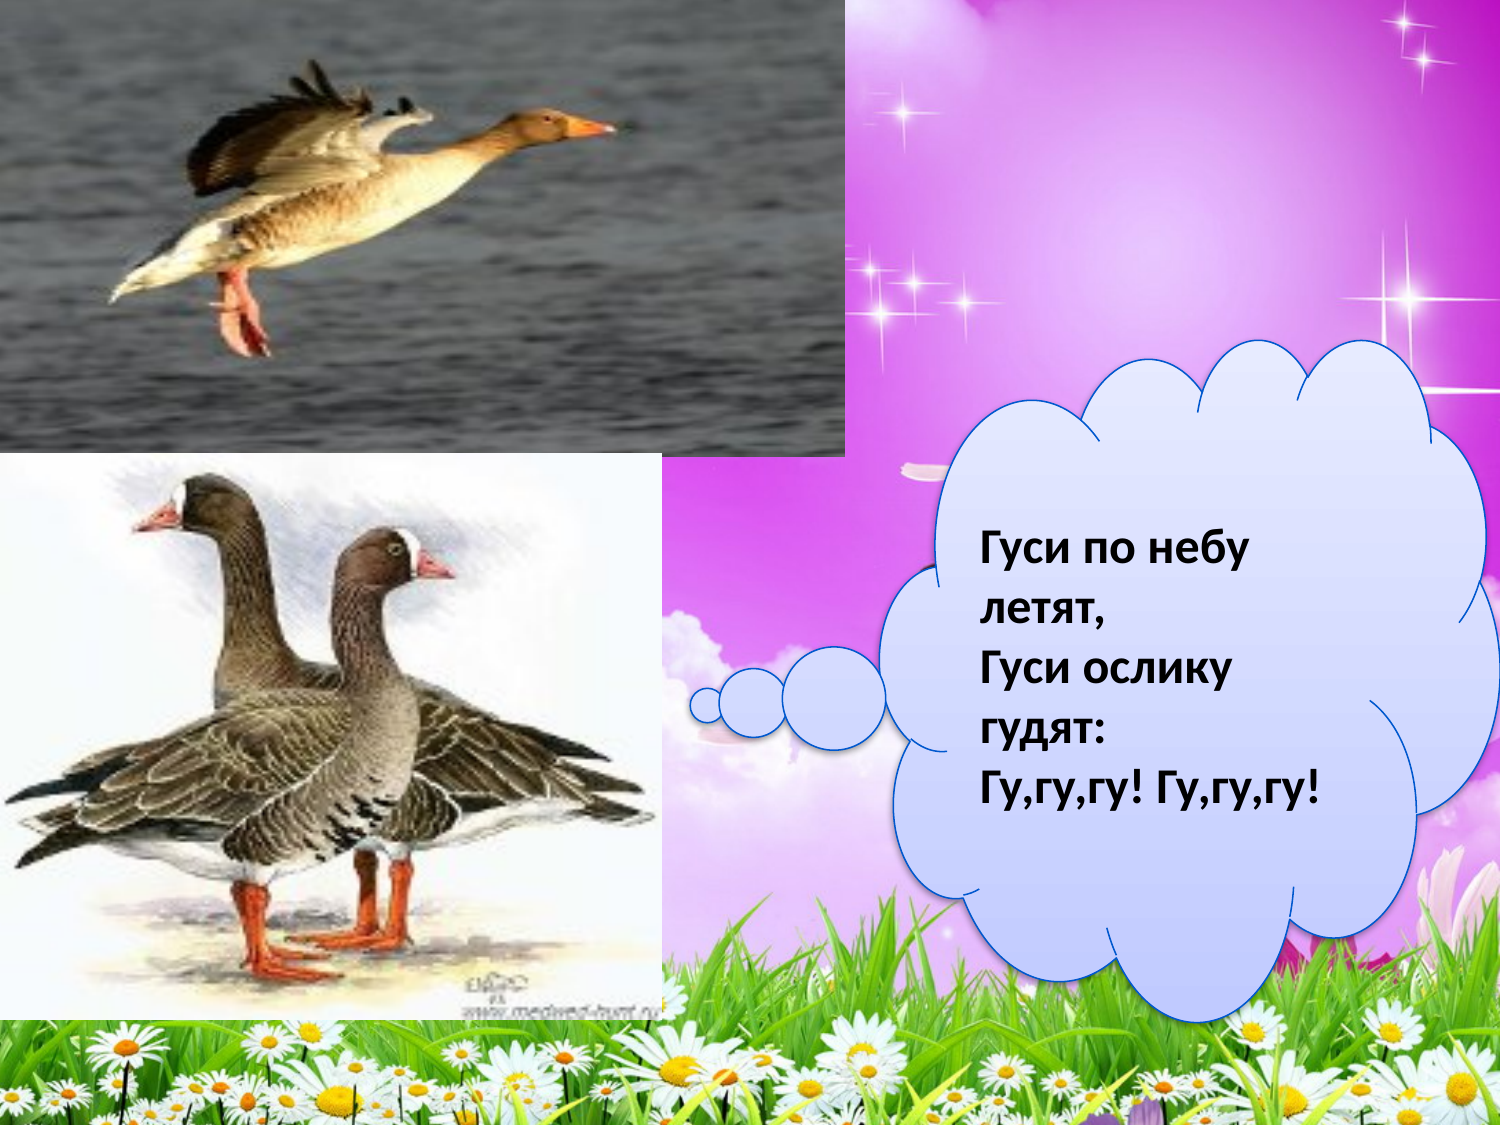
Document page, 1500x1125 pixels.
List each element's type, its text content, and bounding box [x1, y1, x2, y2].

text_box Гуси по небу летят, Гуси ослику гудят: Гу,гу,гу! Гу,гу,гу! [689, 339, 1500, 1024]
picture [0, 0, 1500, 1125]
